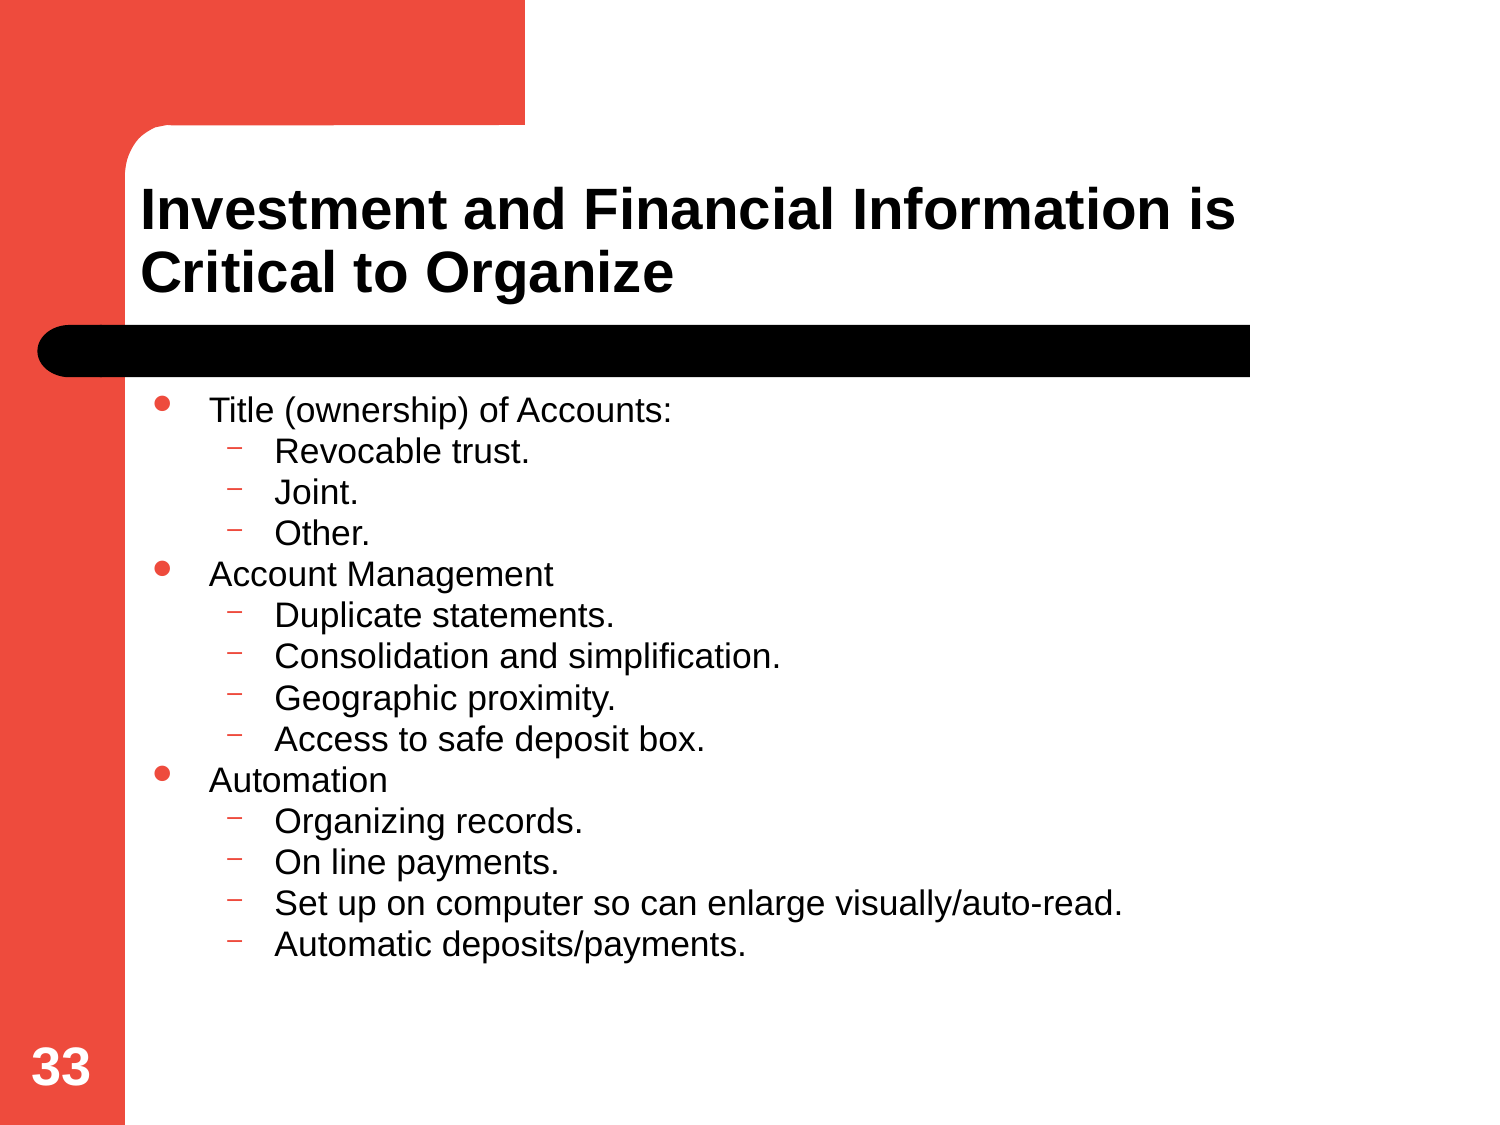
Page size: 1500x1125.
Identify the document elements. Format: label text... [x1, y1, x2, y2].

title Investment and Financial Information is Critical to Organize [125, 125, 1425, 313]
list Title (ownership) of Accounts: Revocable trust. Joint. Other. Account Management Duplicate statements. Consolidation and simplification. Geographic proximity. Access to safe deposit box. Automation Organizing records. On line payments. Set up on computer so can enlarge visually/auto-read. Automatic deposits/payments. [137, 387, 1400, 999]
slide_number 33 [13, 1023, 111, 1105]
